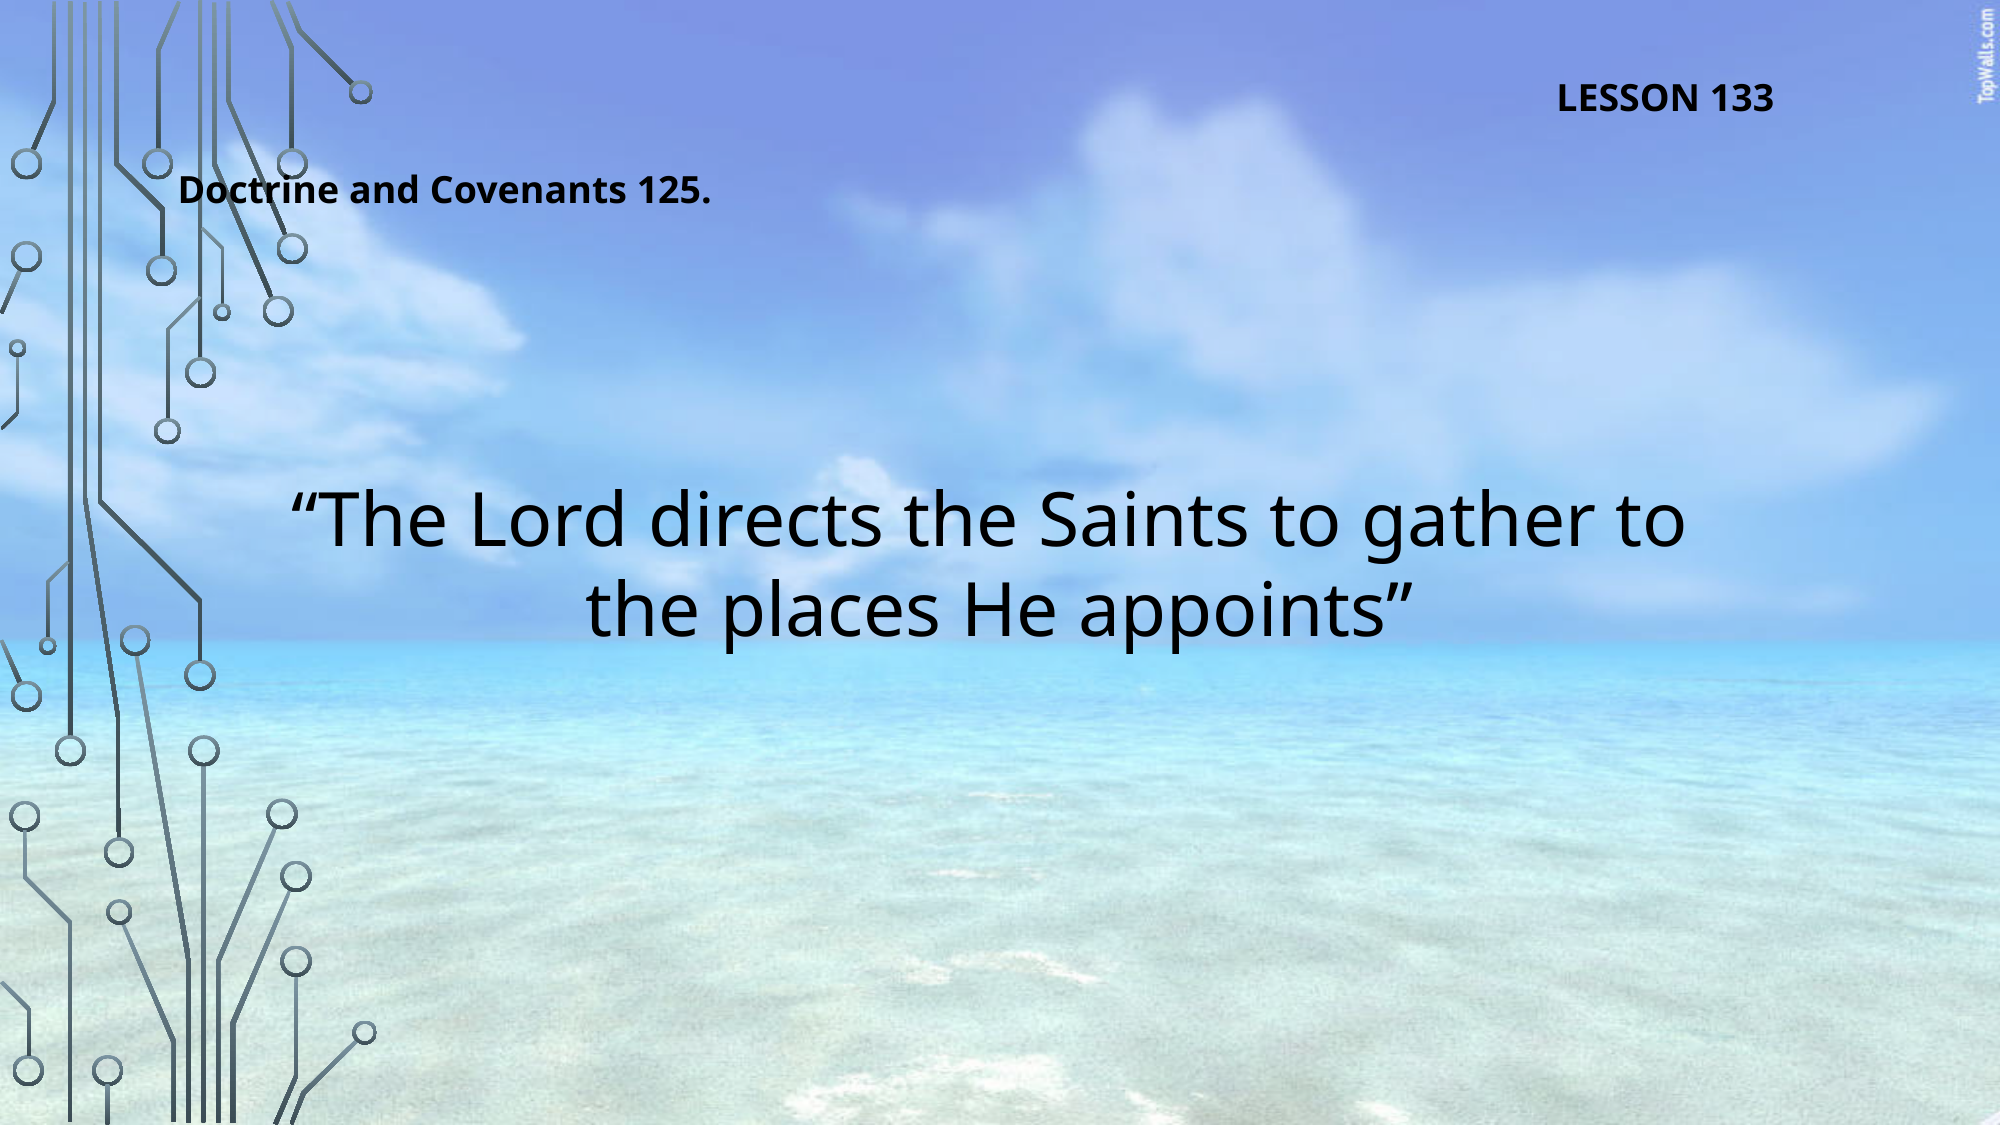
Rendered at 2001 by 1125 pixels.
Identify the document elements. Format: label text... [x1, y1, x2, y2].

text_box Doctrine and Covenants 125. [162, 158, 728, 219]
text_box “The Lord directs the Saints to gather to the places He appoints” [276, 463, 1724, 659]
text_box LESSON 133 [1541, 66, 1850, 190]
